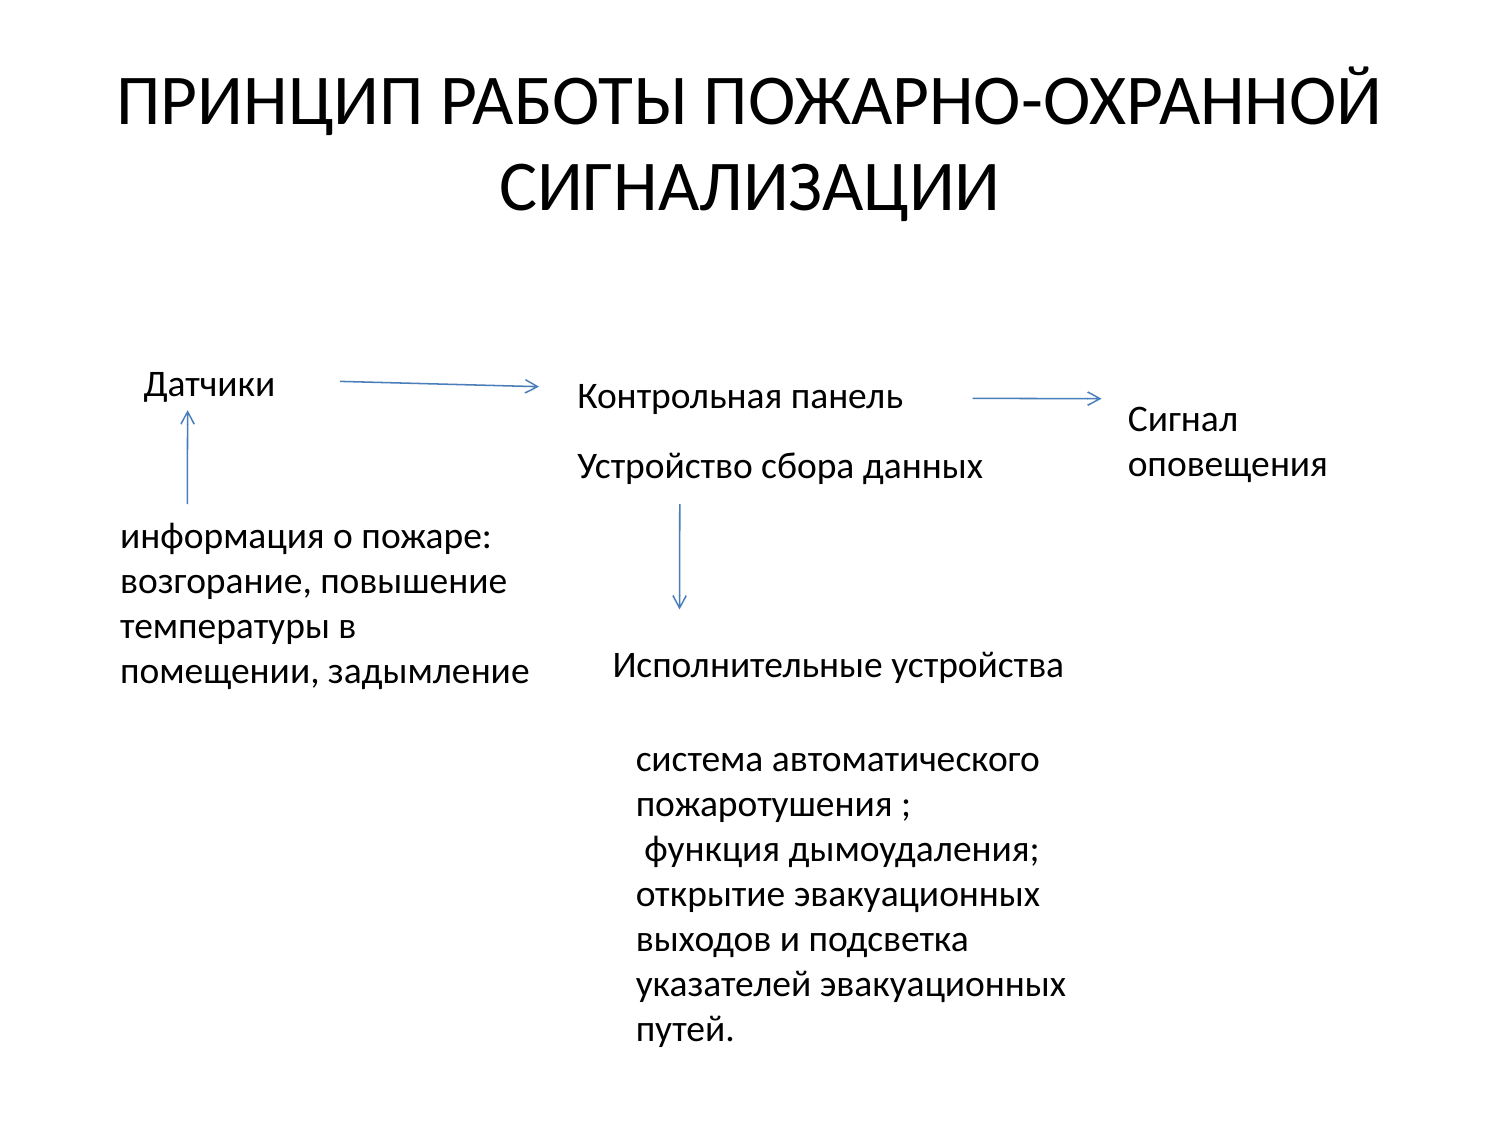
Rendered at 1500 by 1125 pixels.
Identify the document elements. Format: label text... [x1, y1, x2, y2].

text_box информация о пожаре: возгорание, повышение температуры в помещении, задымление [105, 503, 575, 699]
title ПРИНЦИП РАБОТЫ ПОЖАРНО-ОХРАННОЙ СИГНАЛИЗАЦИИ [75, 45, 1425, 233]
text_box система автоматического пожаротушения ; функция дымоудаления; открытие эвакуационных выходов и подсветка указателей эвакуационных путей. [621, 726, 1114, 1057]
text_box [339, 381, 540, 387]
text_box Сигнал оповещения [1113, 386, 1383, 492]
text_box Исполнительные устройства [597, 632, 1114, 693]
text_box Датчики [128, 351, 340, 412]
text_box Устройство сбора данных [562, 433, 1090, 494]
text_box Контрольная панель [562, 363, 950, 423]
